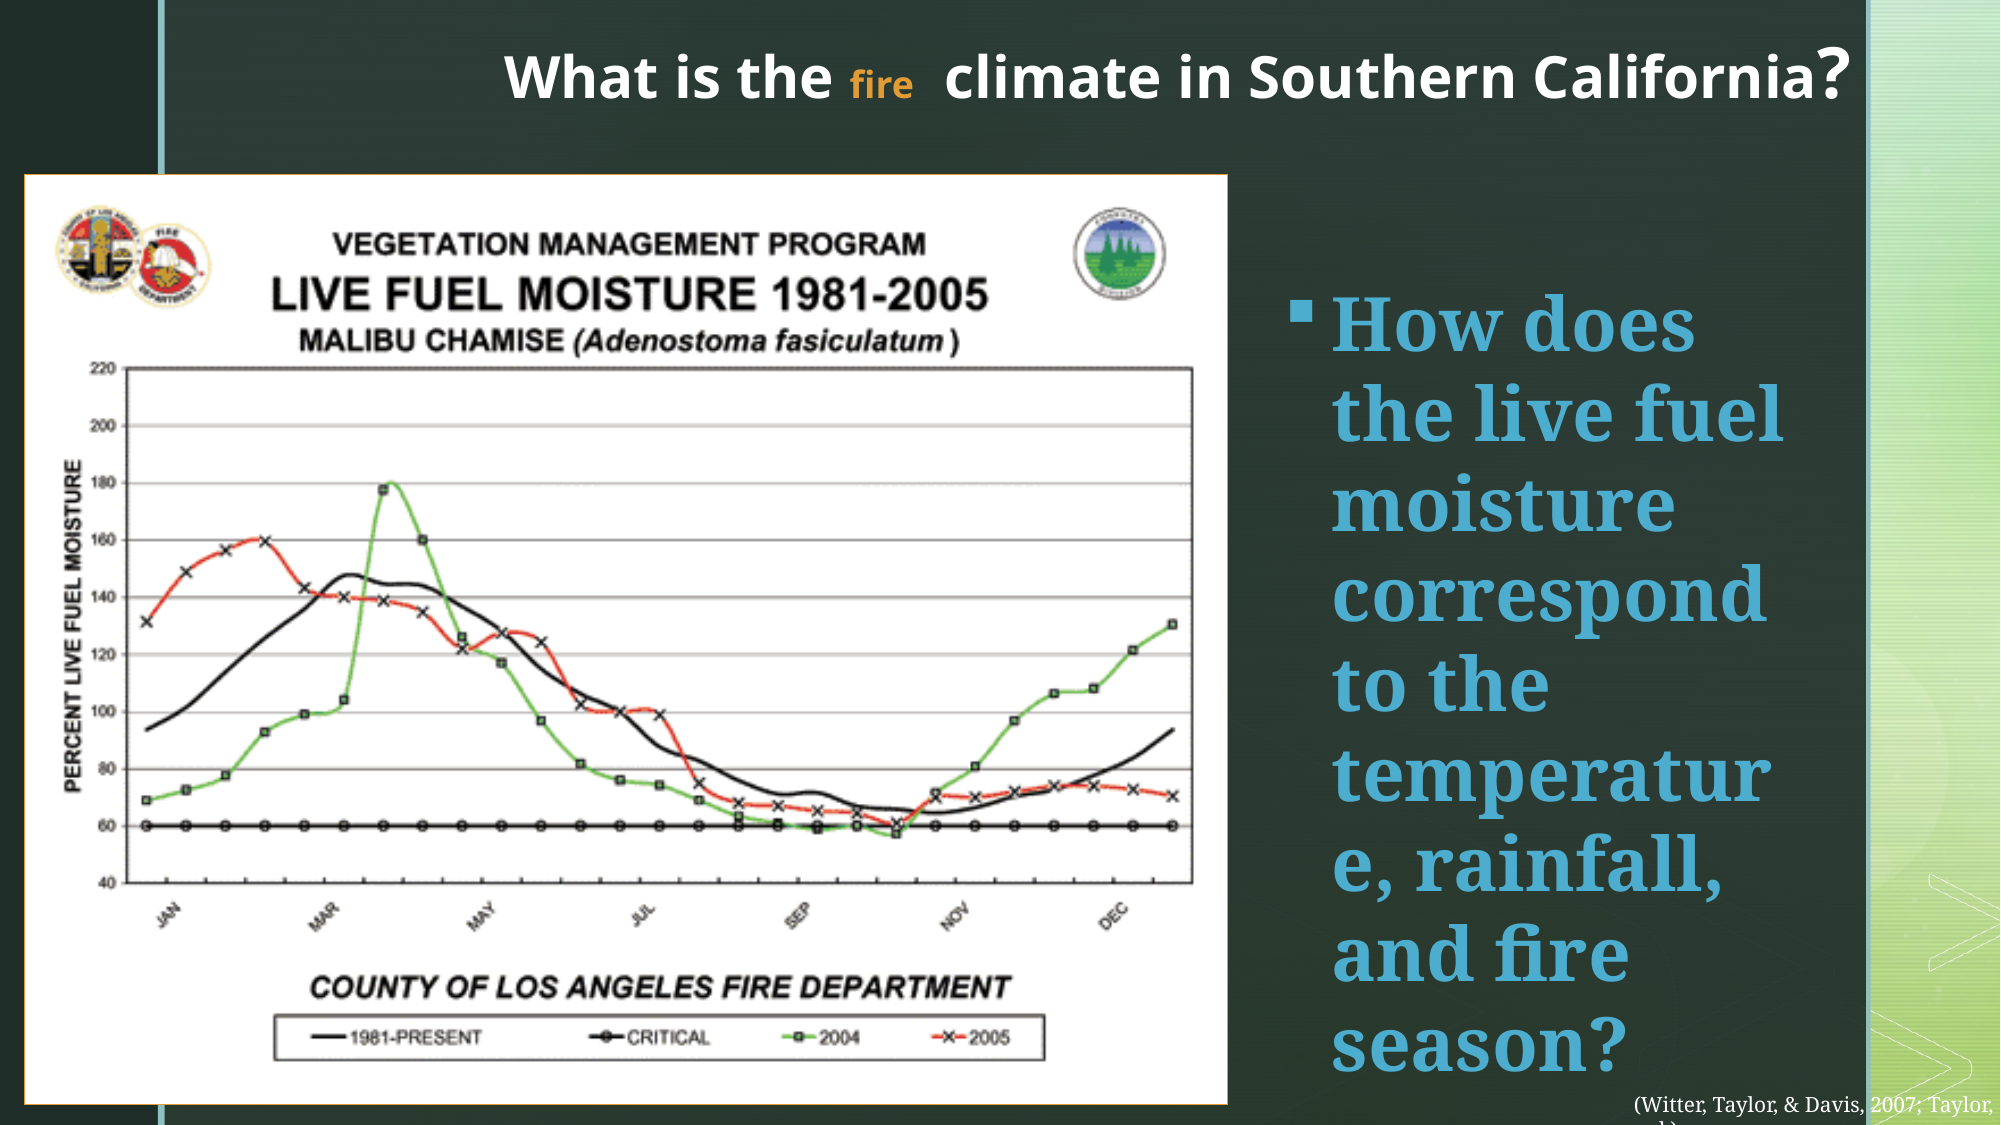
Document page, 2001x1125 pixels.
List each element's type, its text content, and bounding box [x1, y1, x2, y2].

text_box (Witter, Taylor, & Davis, 2007; Taylor, n.d.) [1619, 1084, 2000, 1125]
text_box What is the fire climate in Southern California? [123, 29, 1866, 242]
text_box How does the live fuel moisture correspond to the temperature, rainfall, and fire season? [1270, 268, 1823, 1094]
picture [24, 174, 1228, 1106]
picture [1871, 0, 2001, 1125]
